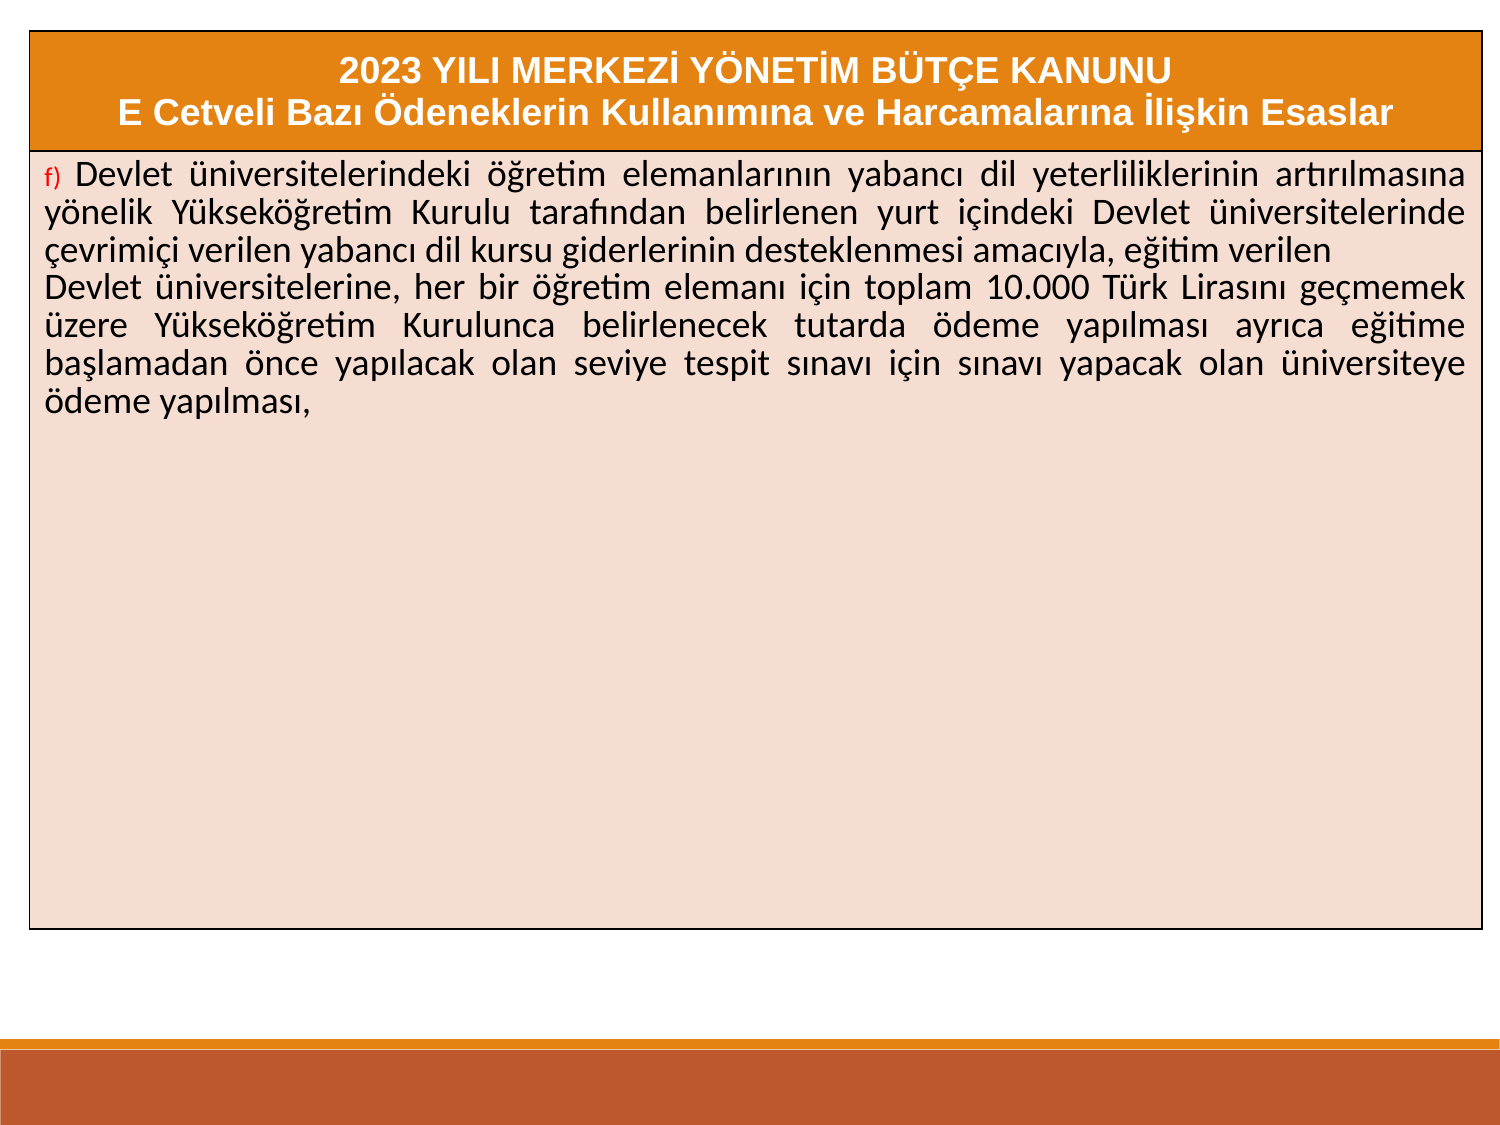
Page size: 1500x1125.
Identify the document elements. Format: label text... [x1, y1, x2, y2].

table_header 2023 YILI MERKEZİ YÖNETİM BÜTÇE KANUNU E Cetveli Bazı Ödeneklerin Kullanımına ve Harcamalarına İlişkin Esaslar [30, 32, 1481, 150]
table_cell f) Devlet üniversitelerindeki öğretim elemanlarının yabancı dil yeterliliklerinin artırılmasına yönelik Yükseköğretim Kurulu tarafından belirlenen yurt içindeki Devlet üniversitelerinde çevrimiçi verilen yabancı dil kursu giderlerinin desteklenmesi amacıyla, eğitim verilen Devlet üniversitelerine, her bir öğretim elemanı için toplam 10.000 Türk Lirasını geçmemek üzere Yükseköğretim Kurulunca belirlenecek tutarda ödeme yapılması ayrıca eğitime başlamadan önce yapılacak olan seviye tespit sınavı için sınavı yapacak olan üniversiteye ödeme yapılması, [30, 152, 1481, 928]
